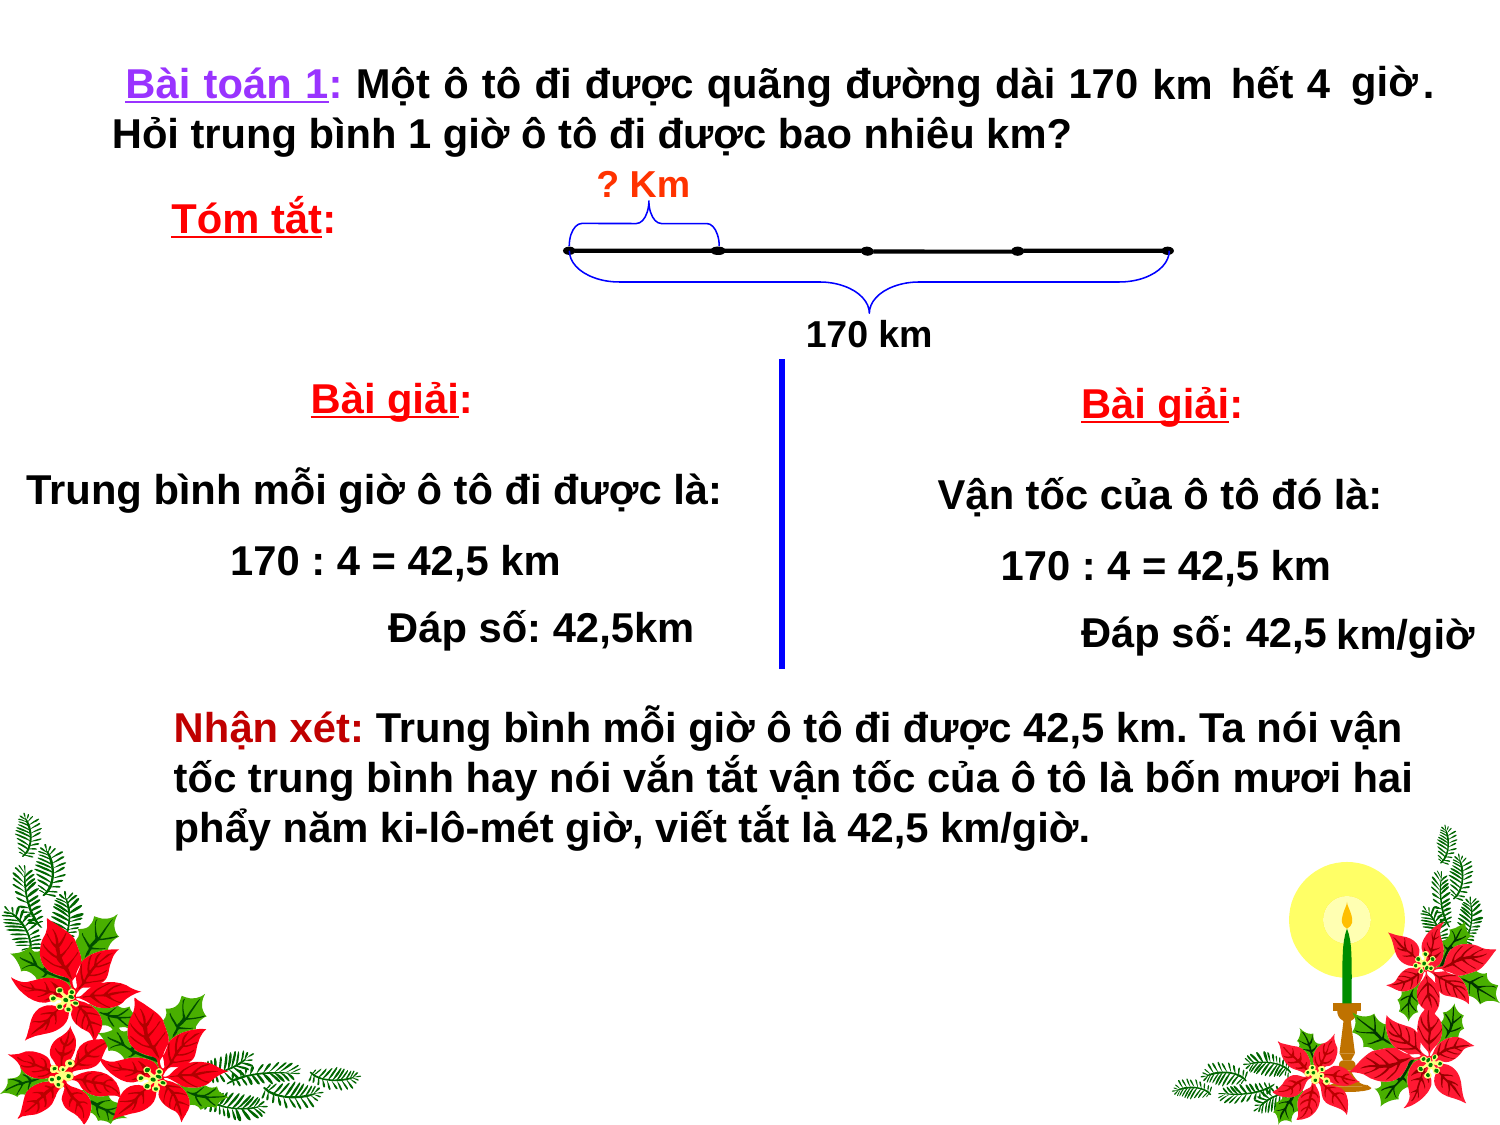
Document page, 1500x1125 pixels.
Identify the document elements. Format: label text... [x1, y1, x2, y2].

text_box Đáp số: 42,5km [373, 593, 727, 659]
text_box Nhận xét: Trung bình mỗi giờ ô tô đi được 42,5 km. Ta nói vận tốc trung bình hay nói vắn tắt vận tốc của ô tô là bốn mươi hai phẩy năm ki-lô-mét giờ, viết tắt là 42,5 km/giờ. [159, 693, 1473, 858]
text_box Bài toán 1: Một ô tô đi được quãng đường dài 170 hết 4 . Hỏi trung bình 1 giờ ô tô đi được bao nhiêu km? [97, 49, 1450, 164]
picture [1171, 824, 1500, 1125]
picture [24, 787, 337, 1125]
text_box Bài giải: [1066, 369, 1304, 435]
text_box km [1137, 50, 1246, 115]
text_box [568, 250, 1170, 364]
text_box Đáp số: 42,5 [1066, 598, 1350, 664]
text_box Vận tốc của ô tô đó là: 170 : 4 = 42,5 km [787, 460, 1500, 597]
text_box Tóm tắt: [156, 184, 395, 250]
text_box giờ [1336, 47, 1433, 113]
text_box km/giờ [1321, 600, 1490, 666]
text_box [568, 152, 732, 247]
text_box Trung bình mỗi giờ ô tô đi được là: 170 : 4 = 42,5 km [11, 455, 777, 592]
text_box Bài giải: [295, 364, 534, 430]
